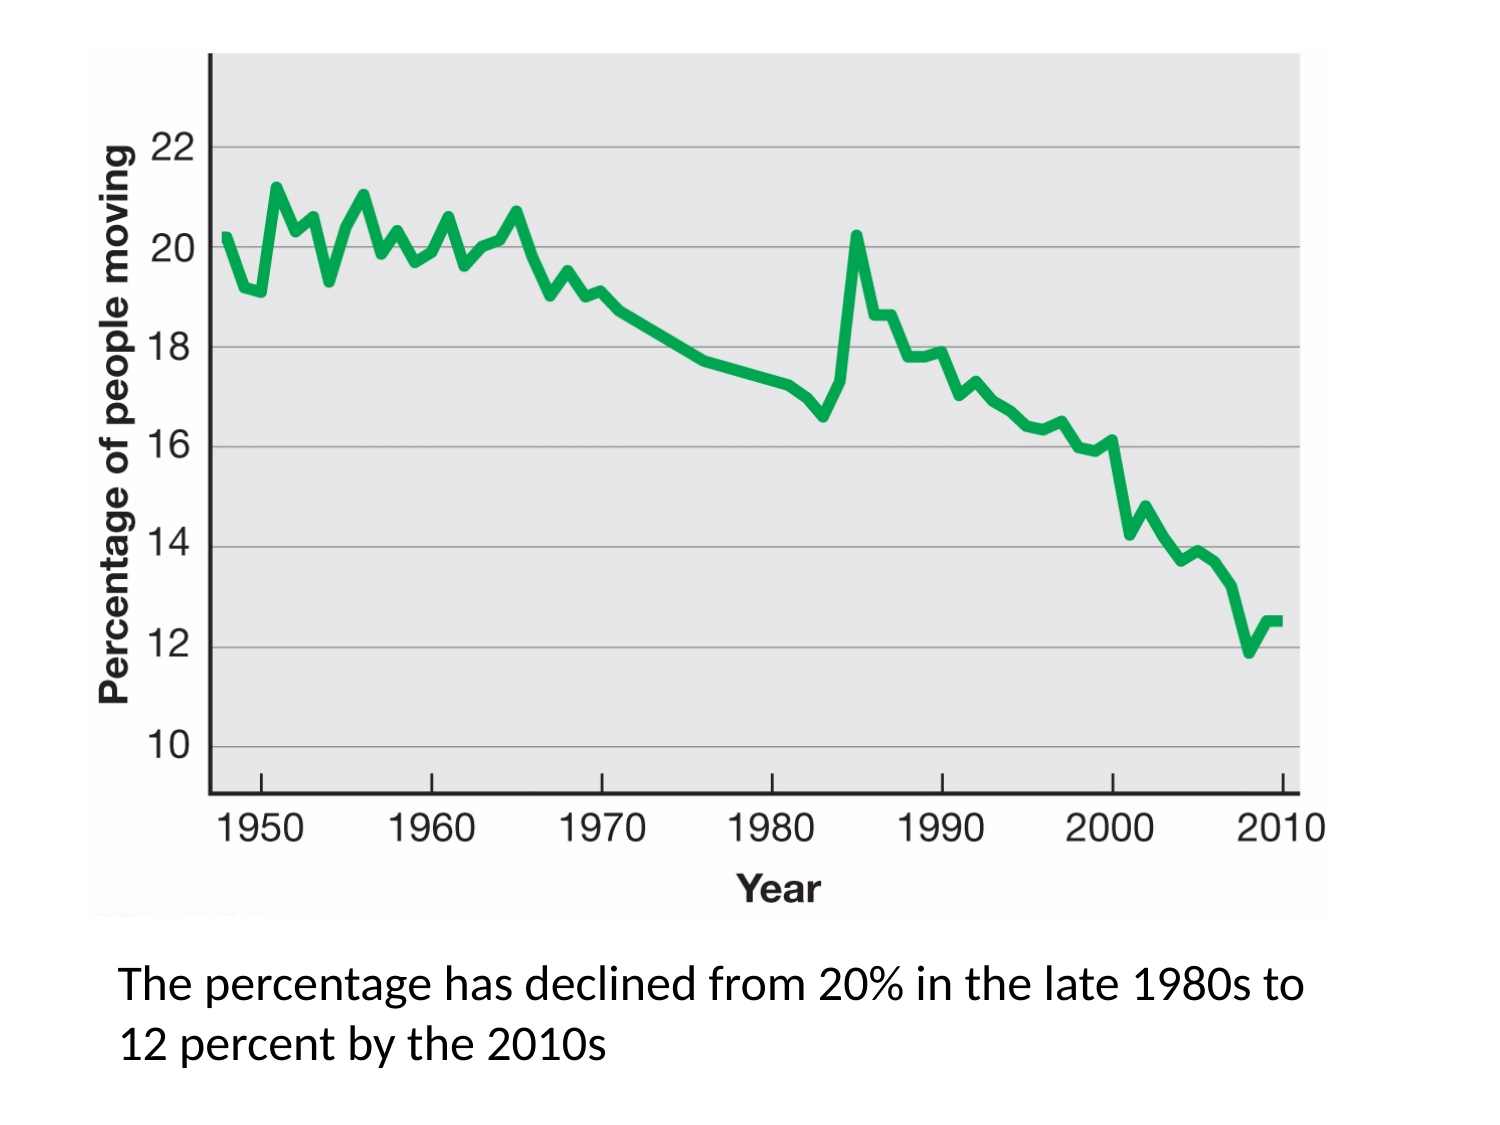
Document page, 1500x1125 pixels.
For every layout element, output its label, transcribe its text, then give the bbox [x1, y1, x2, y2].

text_box The percentage has declined from 20% in the late 1980s to 12 percent by the 2010s [102, 943, 1330, 1079]
picture [88, 47, 1331, 918]
